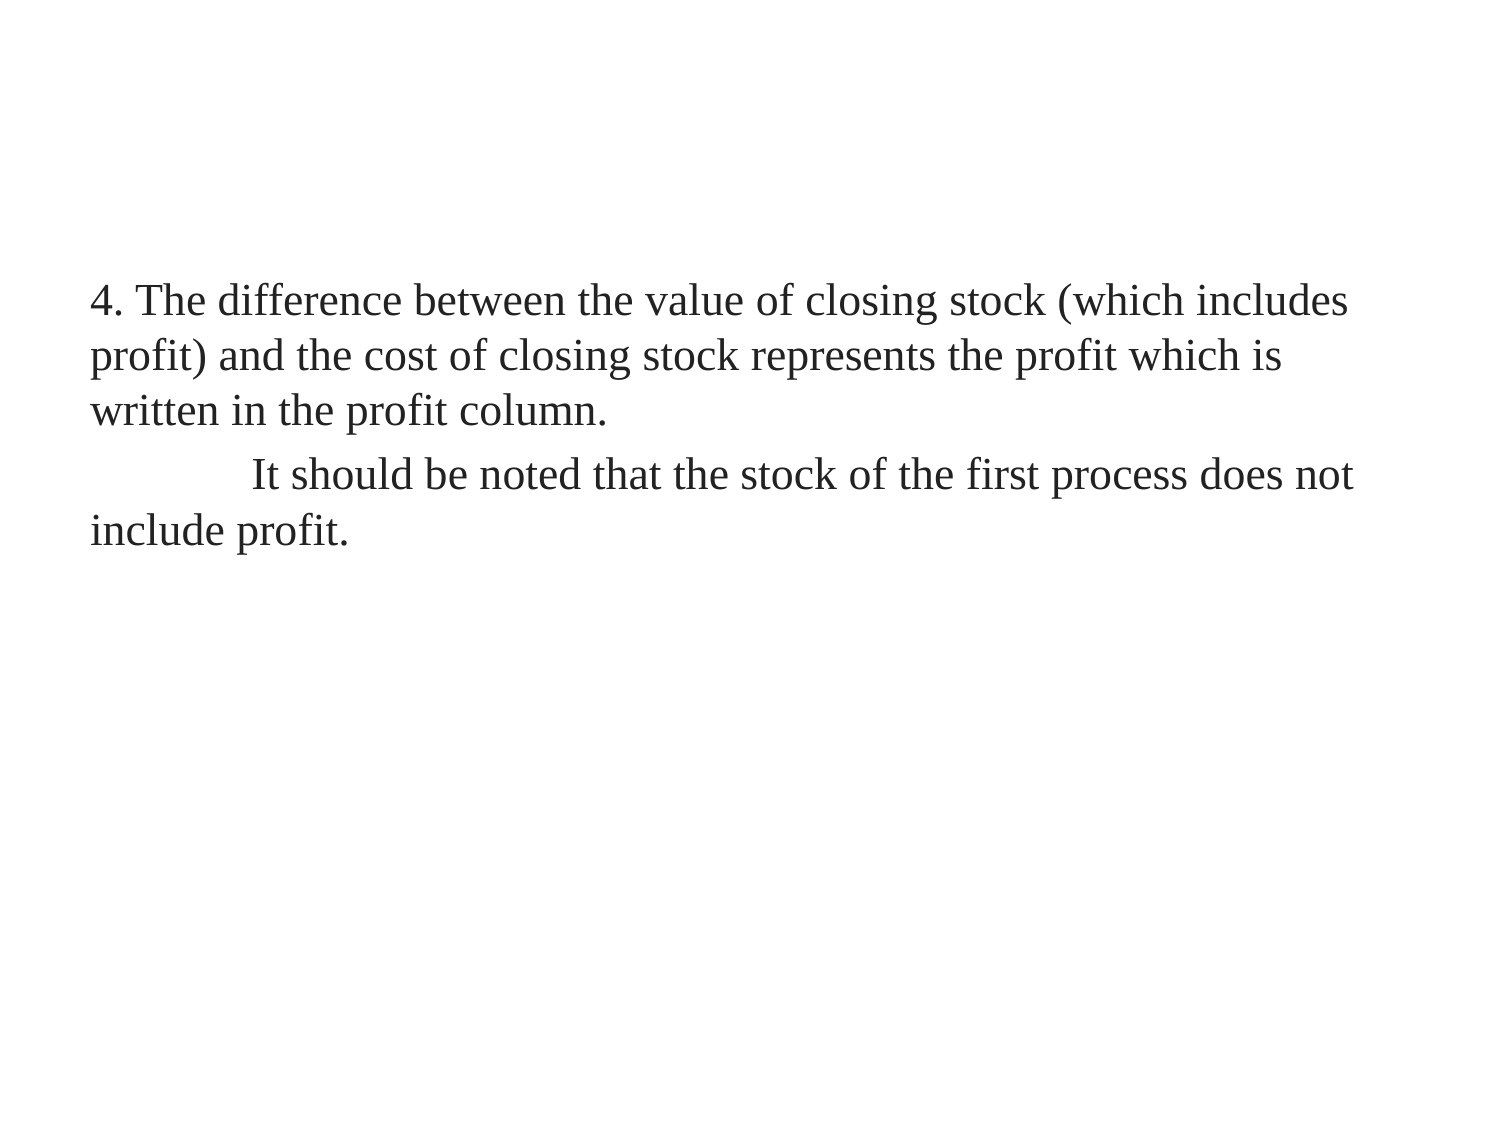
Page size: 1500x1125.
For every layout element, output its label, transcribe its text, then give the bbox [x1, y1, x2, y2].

list 4. The difference between the value of closing stock (which includes profit) and the cost of closing stock represents the profit which is written in the profit column. It should be noted that the stock of the first process does not include profit. [75, 262, 1425, 1005]
